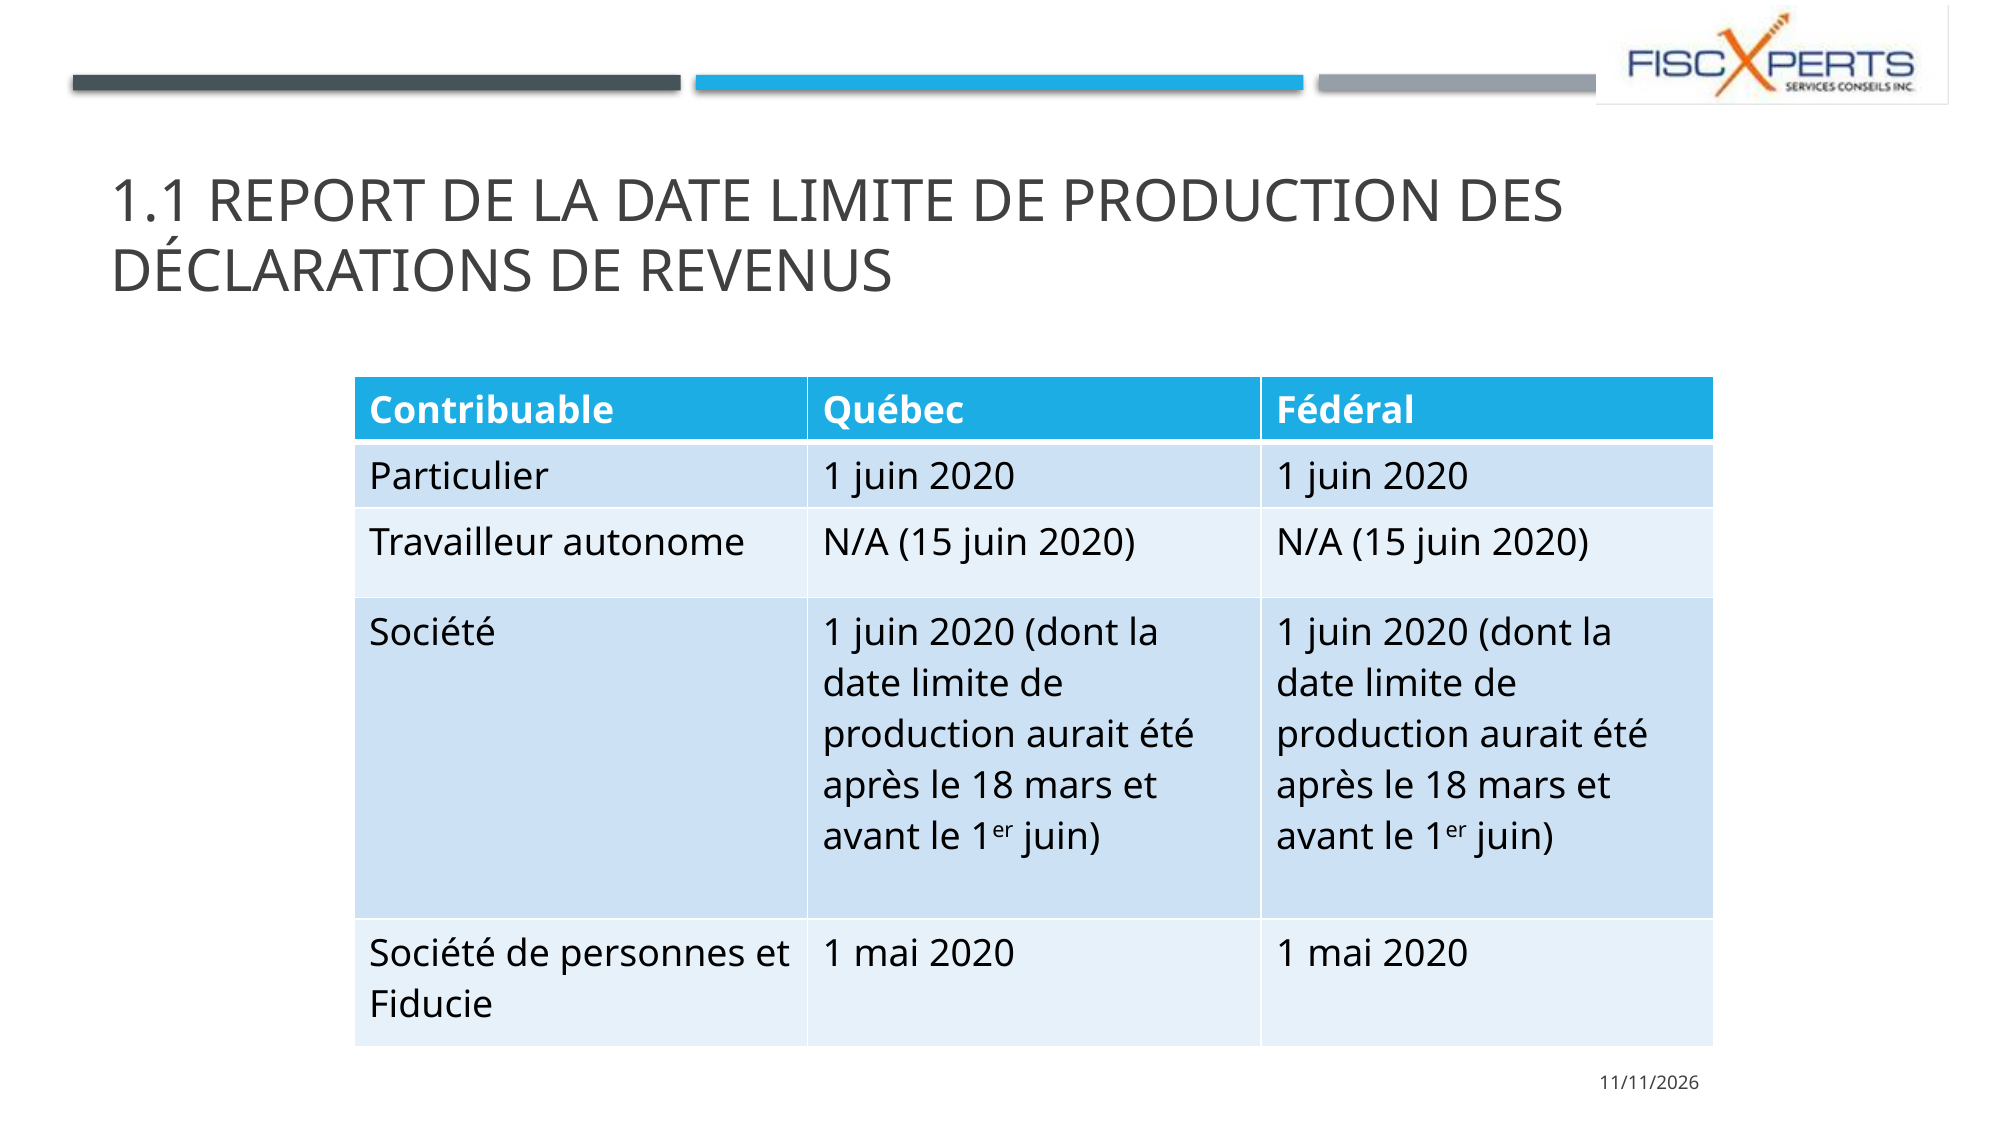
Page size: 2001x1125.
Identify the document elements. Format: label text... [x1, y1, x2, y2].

table_cell 1 juin 2020 (dont la date limite de production aurait été après le 18 mars et avant le 1er juin) [808, 598, 1260, 918]
table_cell N/A (15 juin 2020) [1262, 509, 1713, 597]
table_header Fédéral [1262, 377, 1713, 439]
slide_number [1247, 1053, 1715, 1114]
table_header Contribuable [355, 377, 807, 439]
table_cell 1 mai 2020 [1262, 920, 1713, 1046]
table_header Québec [808, 377, 1260, 439]
table_cell N/A (15 juin 2020) [808, 509, 1260, 597]
title 1.1 Report de la date limite de production des déclarations de revenus [95, 115, 1905, 311]
picture [1596, 4, 1951, 106]
table_cell Travailleur autonome [355, 509, 807, 597]
table_cell 1 juin 2020 [1262, 445, 1713, 507]
table_cell Société [355, 598, 807, 918]
table_cell 1 mai 2020 [808, 920, 1260, 1046]
table_cell 1 juin 2020 [808, 445, 1260, 507]
table_cell 1 juin 2020 (dont la date limite de production aurait été après le 18 mars et avant le 1er juin) [1262, 598, 1713, 918]
table_cell Particulier [355, 445, 807, 507]
table_cell Société de personnes et Fiducie [355, 920, 807, 1046]
